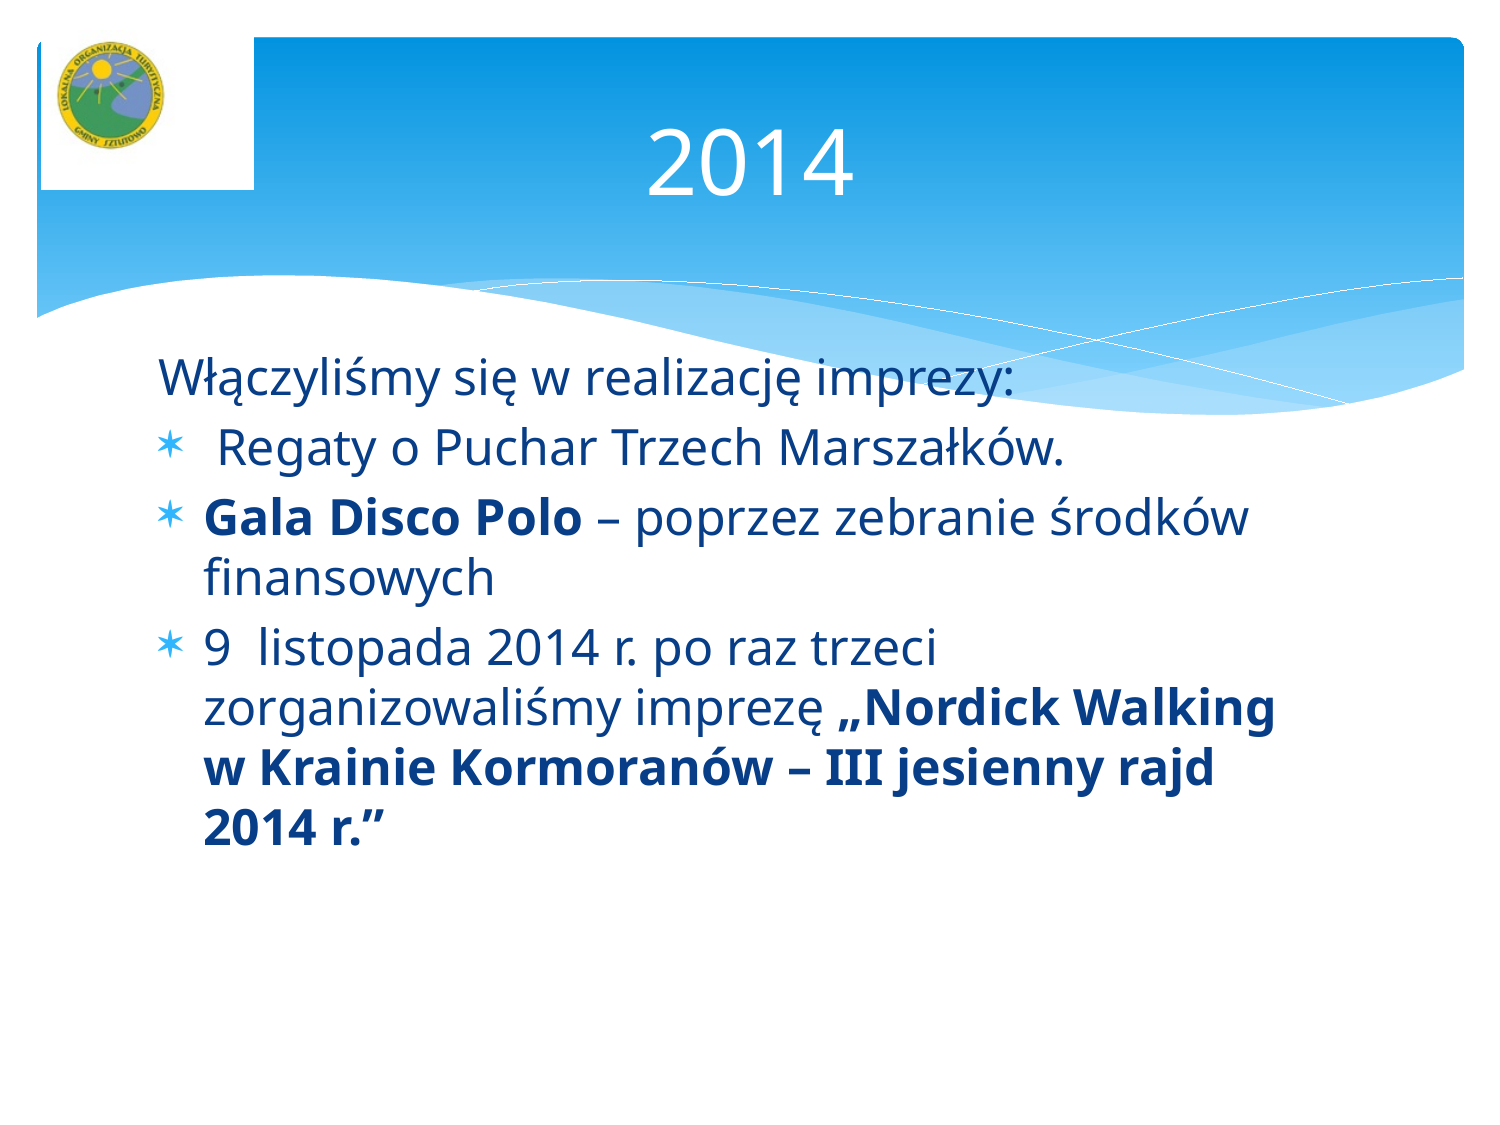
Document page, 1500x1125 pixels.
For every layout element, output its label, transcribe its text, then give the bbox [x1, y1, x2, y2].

title 2014 [75, 55, 1425, 261]
list Włączyliśmy się w realizację imprezy: Regaty o Puchar Trzech Marszałków. Gala Disco Polo – poprzez zebranie środków finansowych 9 listopada 2014 r. po raz trzeci zorganizowaliśmy imprezę „Nordick Walking w Krainie Kormoranów – III jesienny rajd 2014 r.” [143, 338, 1359, 1005]
picture [40, 30, 255, 191]
